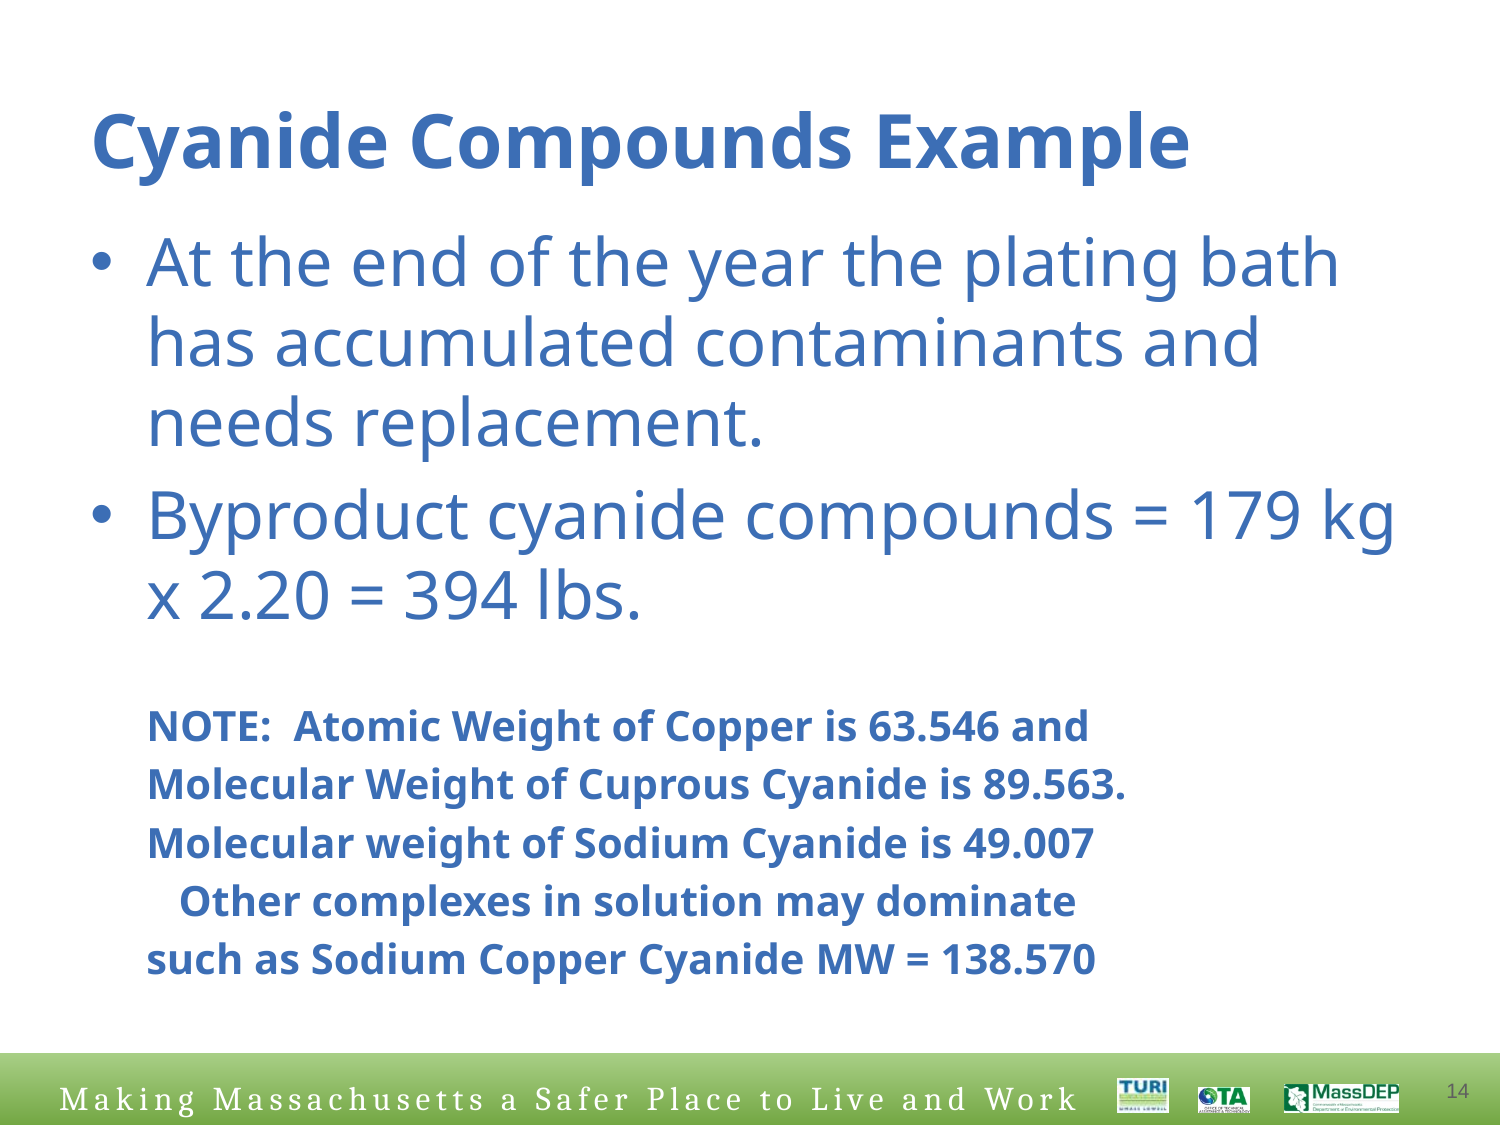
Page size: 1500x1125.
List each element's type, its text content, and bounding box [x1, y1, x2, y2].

picture [1117, 1078, 1169, 1113]
title Cyanide Compounds Example [75, 45, 1425, 212]
picture [1198, 1087, 1250, 1113]
list At the end of the year the plating bath has accumulated contaminants and needs replacement. Byproduct cyanide compounds = 179 kg x 2.20 = 394 lbs. NOTE: Atomic Weight of Copper is 63.546 and Molecular Weight of Cuprous Cyanide is 89.563. Molecular weight of Sodium Cyanide is 49.007 Other complexes in solution may dominate such as Sodium Copper Cyanide MW = 138.570 [75, 212, 1425, 1075]
picture [1284, 1084, 1399, 1113]
